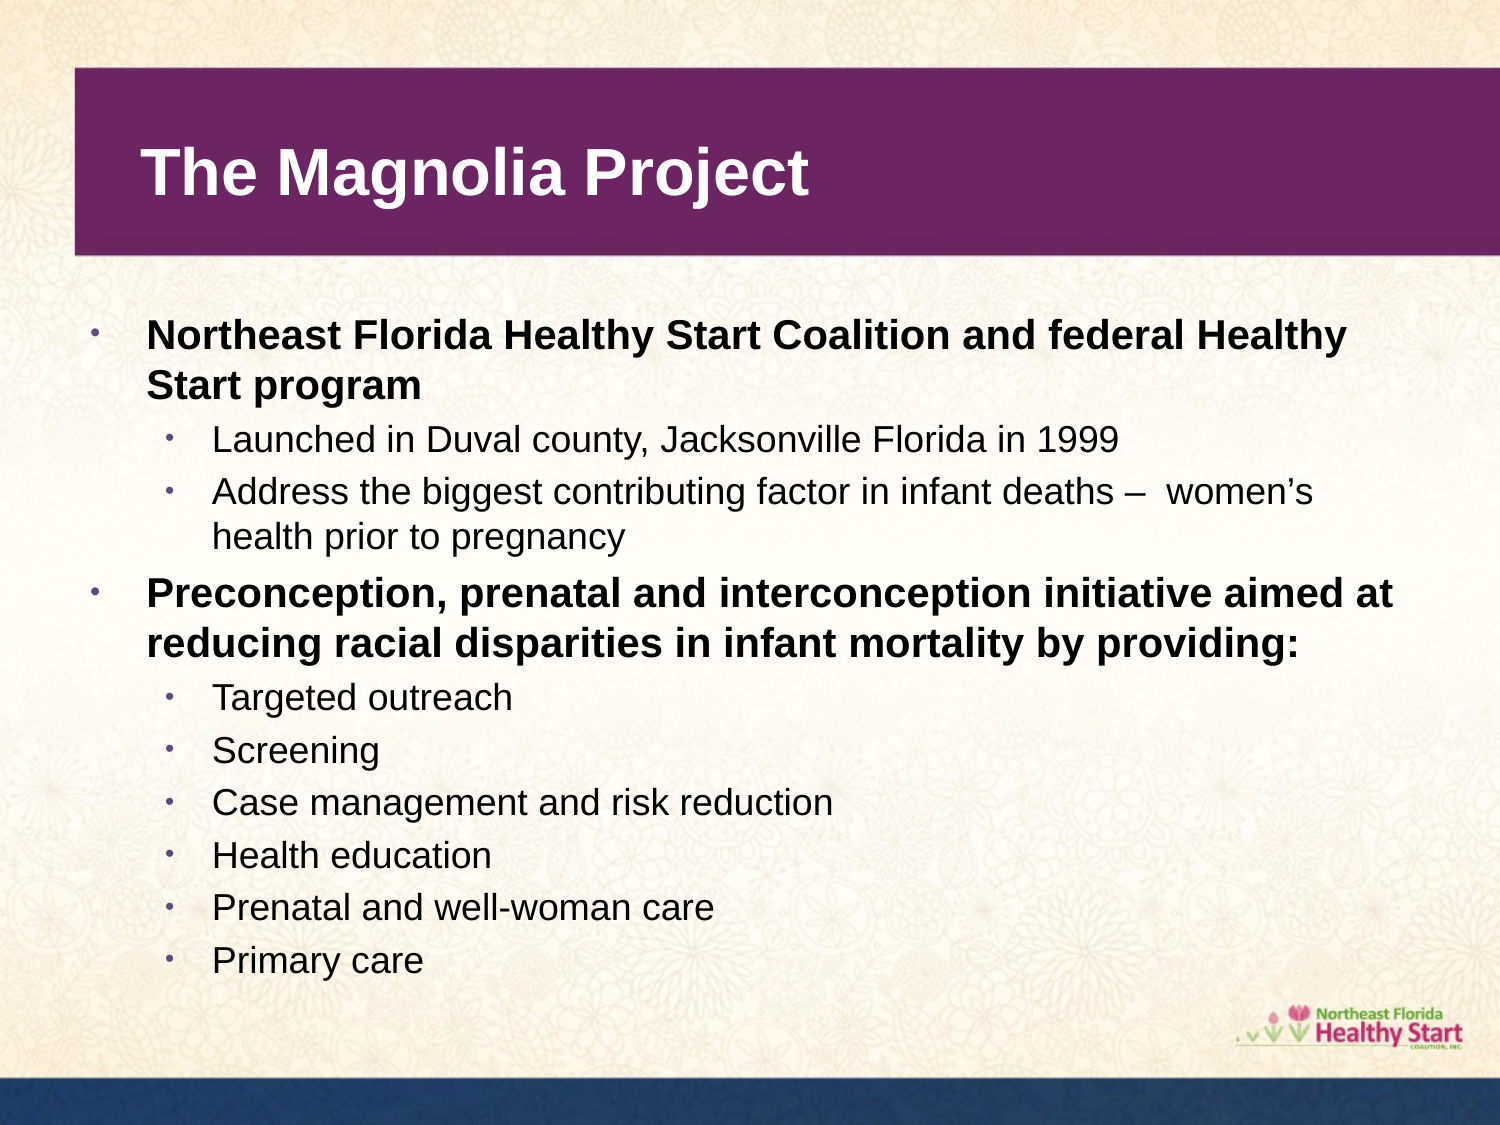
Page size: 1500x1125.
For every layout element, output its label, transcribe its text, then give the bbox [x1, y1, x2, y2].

list Northeast Florida Healthy Start Coalition and federal Healthy Start program Launched in Duval county, Jacksonville Florida in 1999 Address the biggest contributing factor in infant deaths – women’s health prior to pregnancy Preconception, prenatal and interconception initiative aimed at reducing racial disparities in infant mortality by providing: Targeted outreach Screening Case management and risk reduction Health education Prenatal and well-woman care Primary care [75, 299, 1438, 1005]
picture [0, 0, 1500, 1125]
title The Magnolia Project [125, 75, 1475, 263]
